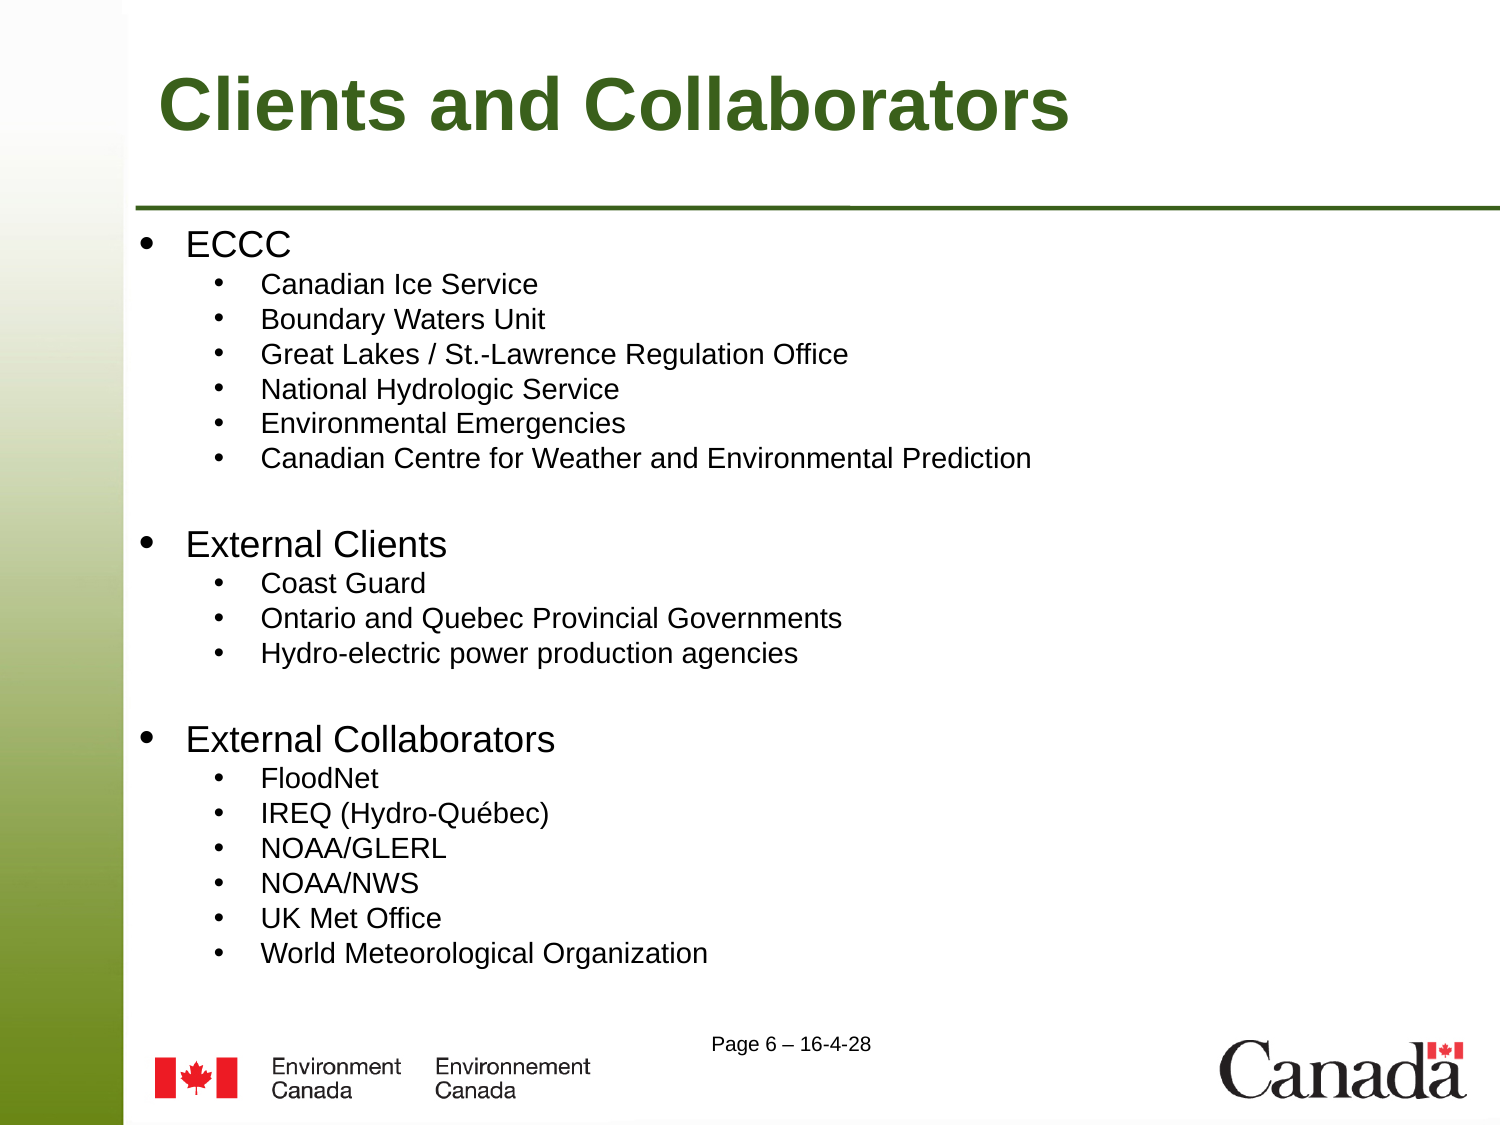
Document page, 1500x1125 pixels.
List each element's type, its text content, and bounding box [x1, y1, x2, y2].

text_box ECCC Canadian Ice Service Boundary Waters Unit Great Lakes / St.-Lawrence Regulation Office National Hydrologic Service Environmental Emergencies Canadian Centre for Weather and Environmental Prediction External Clients Coast Guard Ontario and Quebec Provincial Governments Hydro-electric power production agencies External Collaborators FloodNet IREQ (Hydro-Québec) NOAA/GLERL NOAA/NWS UK Met Office World Meteorological Organization [123, 212, 1489, 1016]
text_box Clients and Collaborators [144, 7, 1495, 195]
picture [0, 0, 1500, 1125]
